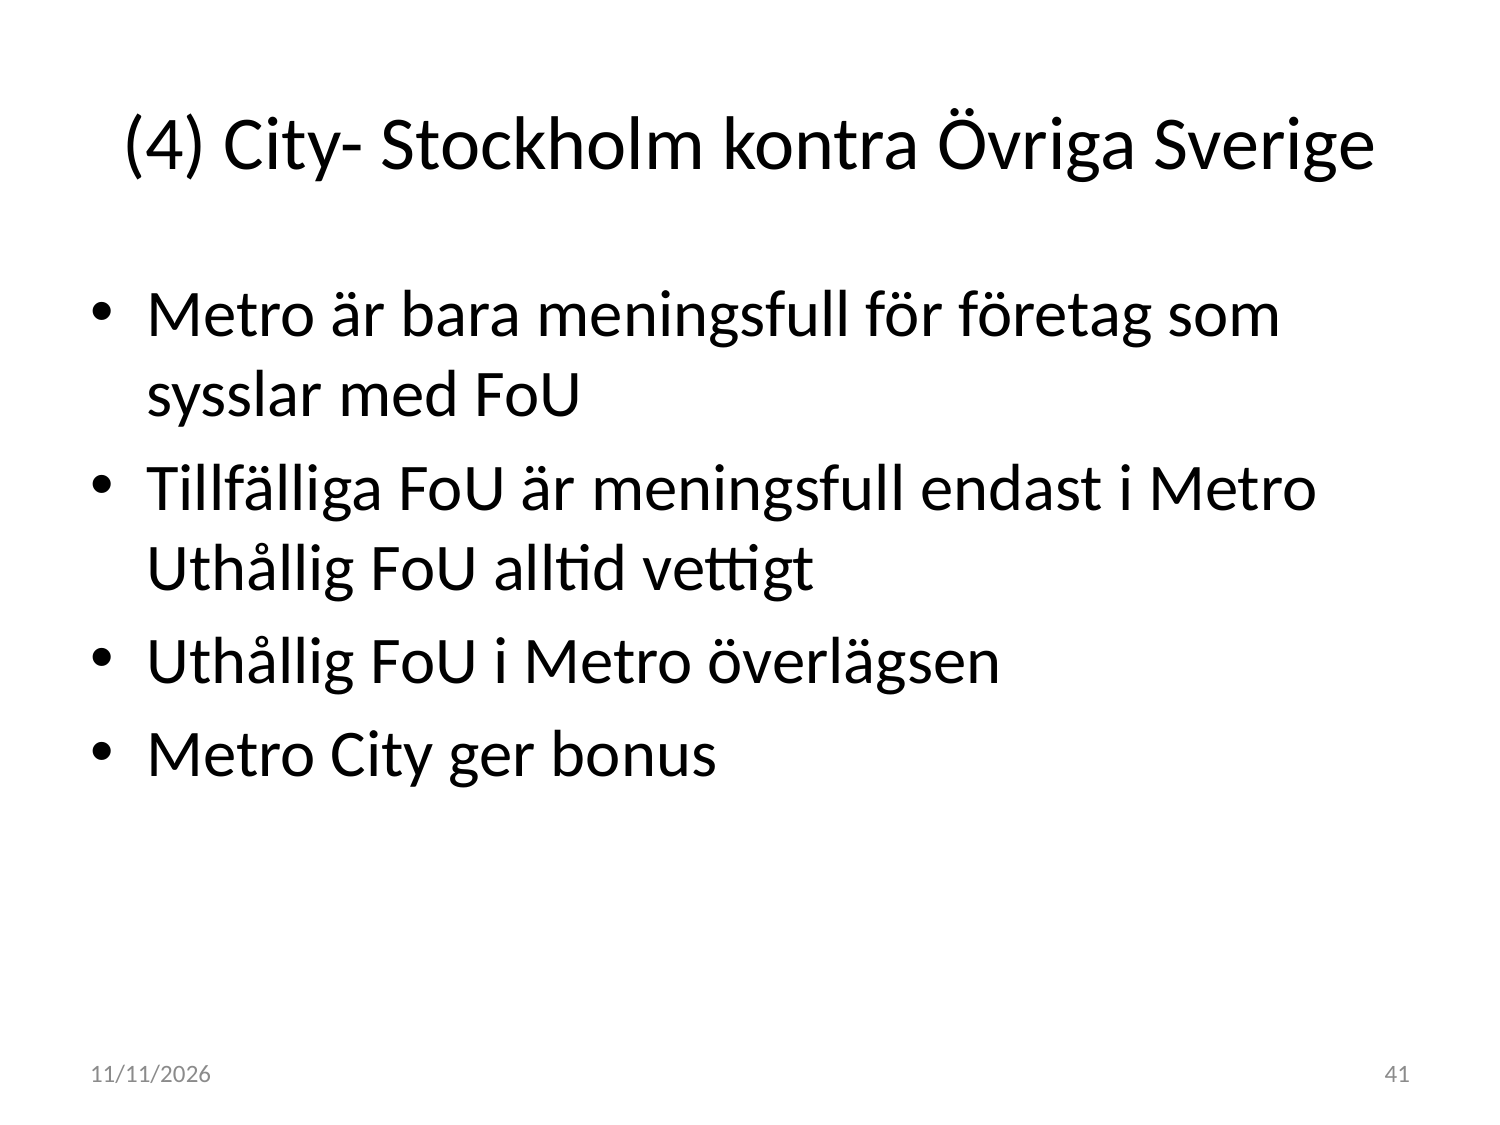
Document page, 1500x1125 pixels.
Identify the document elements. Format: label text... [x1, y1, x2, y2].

title (4) City- Stockholm kontra Övriga Sverige [75, 45, 1425, 233]
slide_number 41 [1074, 1042, 1425, 1103]
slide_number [75, 1042, 425, 1103]
list Metro är bara meningsfull för företag som sysslar med FoU Tillfälliga FoU är meningsfull endast i Metro Uthållig FoU alltid vettigt Uthållig FoU i Metro överlägsen Metro City ger bonus [75, 262, 1425, 1005]
